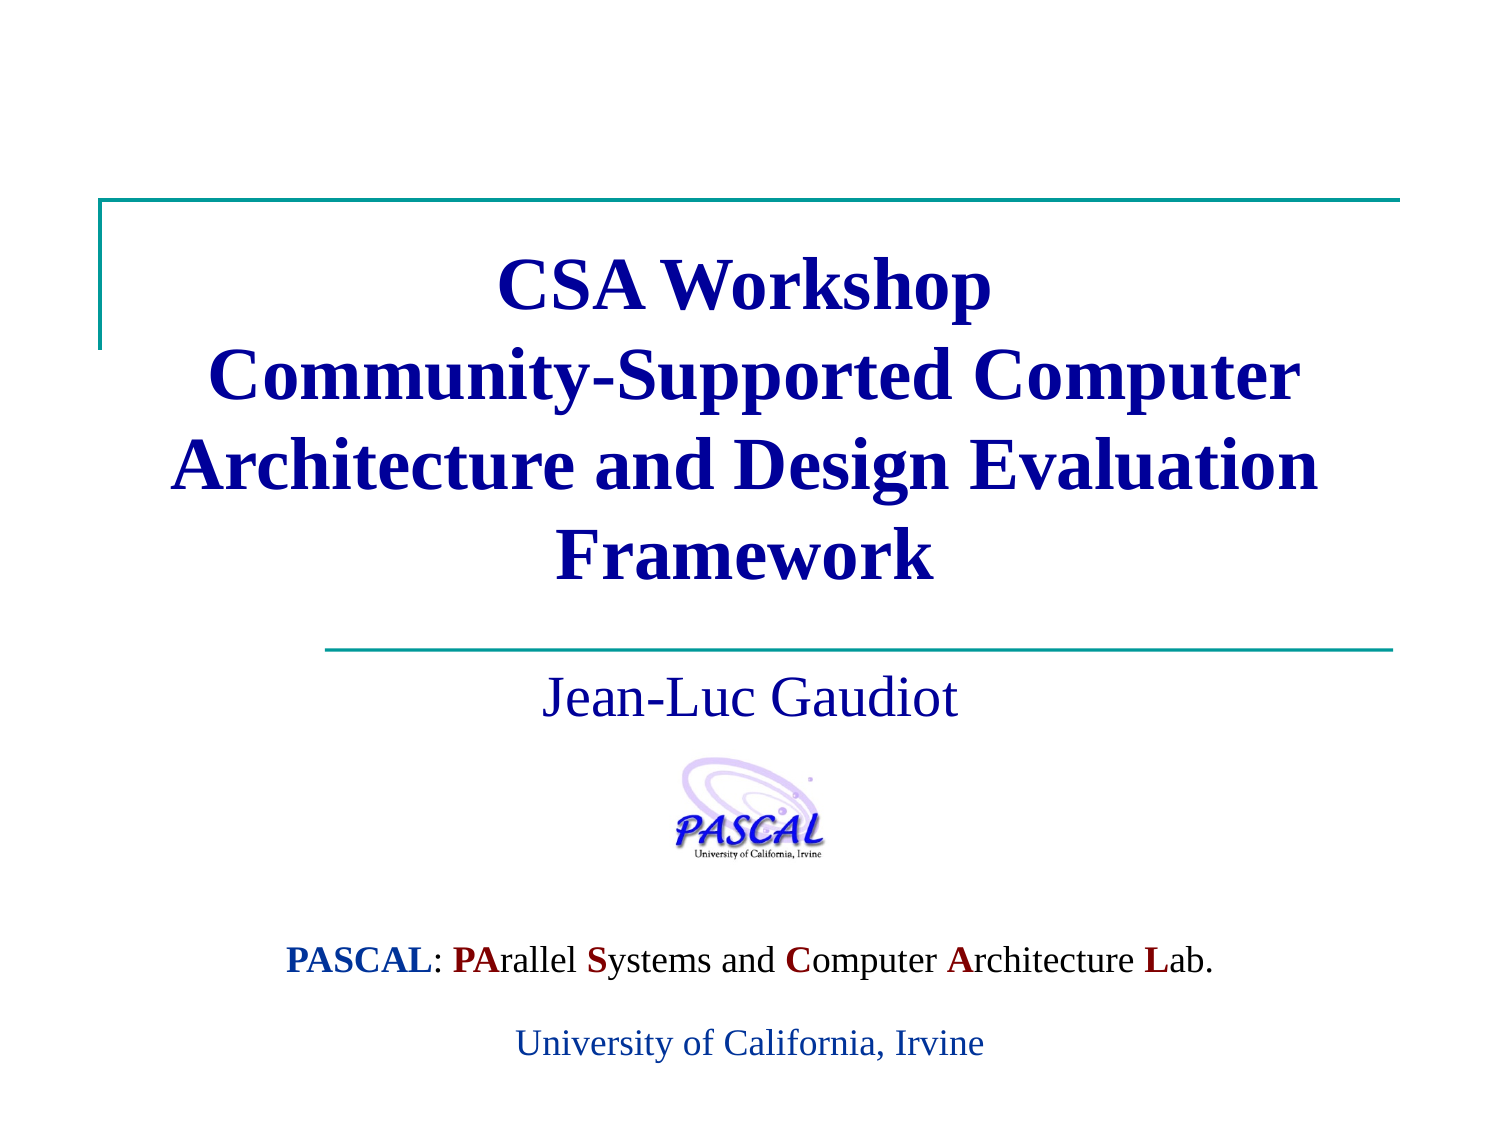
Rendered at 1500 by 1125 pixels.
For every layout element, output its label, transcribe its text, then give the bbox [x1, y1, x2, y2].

text_box University of California, Irvine [47, 1011, 1454, 1094]
picture [647, 738, 854, 876]
text_box PASCAL: PArallel Systems and Computer Architecture Lab. [35, 927, 1466, 1011]
title CSA Workshop Community-Supported Computer Architecture and Design Evaluation Framework [86, 227, 1404, 472]
text_box Jean-Luc Gaudiot [125, 569, 1377, 637]
